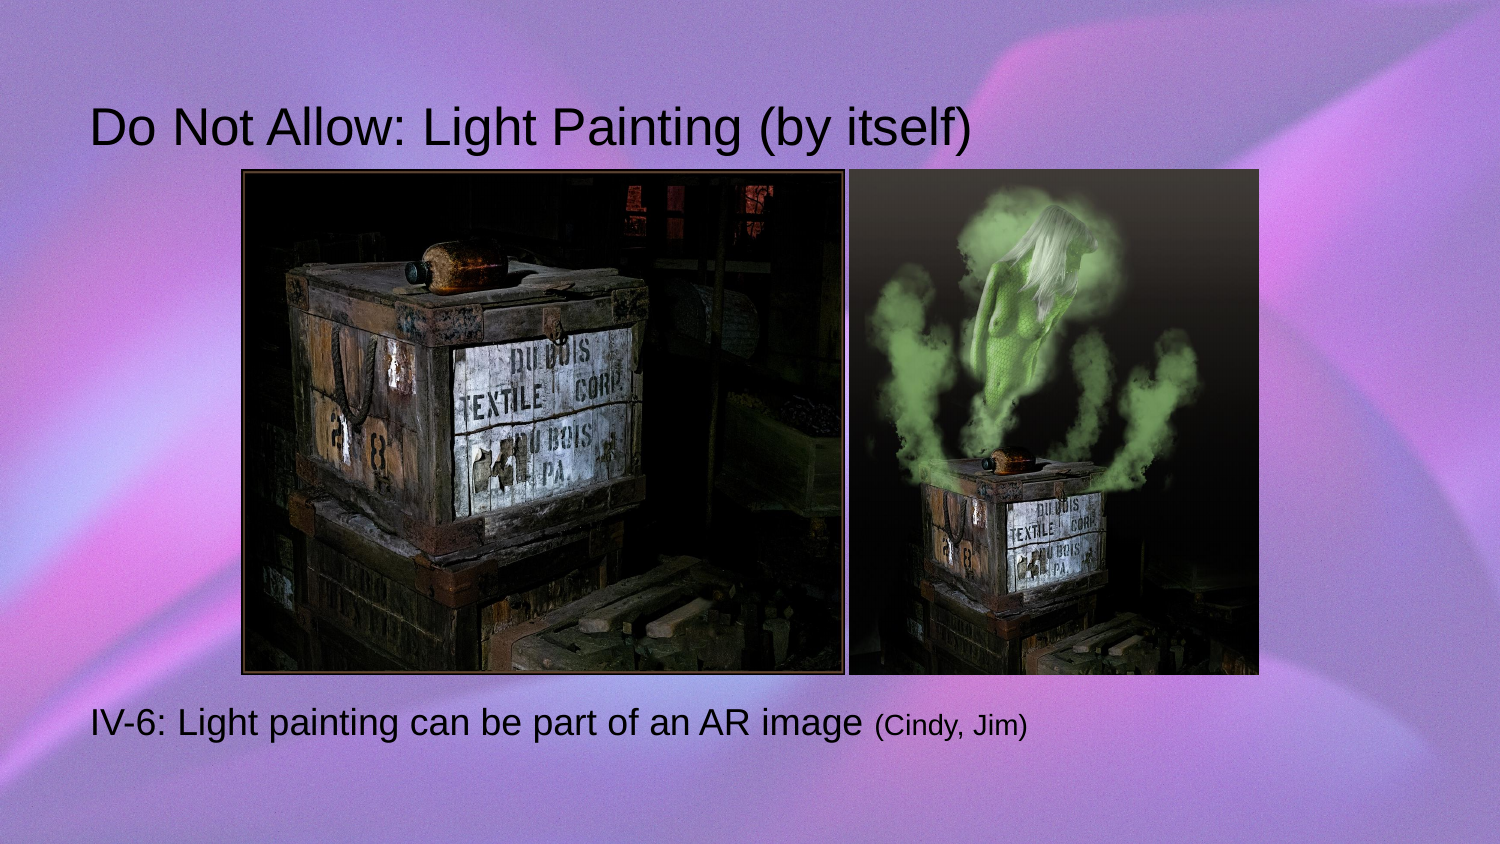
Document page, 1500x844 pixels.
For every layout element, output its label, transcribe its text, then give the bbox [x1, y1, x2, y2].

list IV-6: Light painting can be part of an AR image (Cindy, Jim) [74, 676, 1473, 755]
title Do Not Allow: Light Painting (by itself) [74, 77, 1473, 172]
picture [0, 0, 1500, 844]
